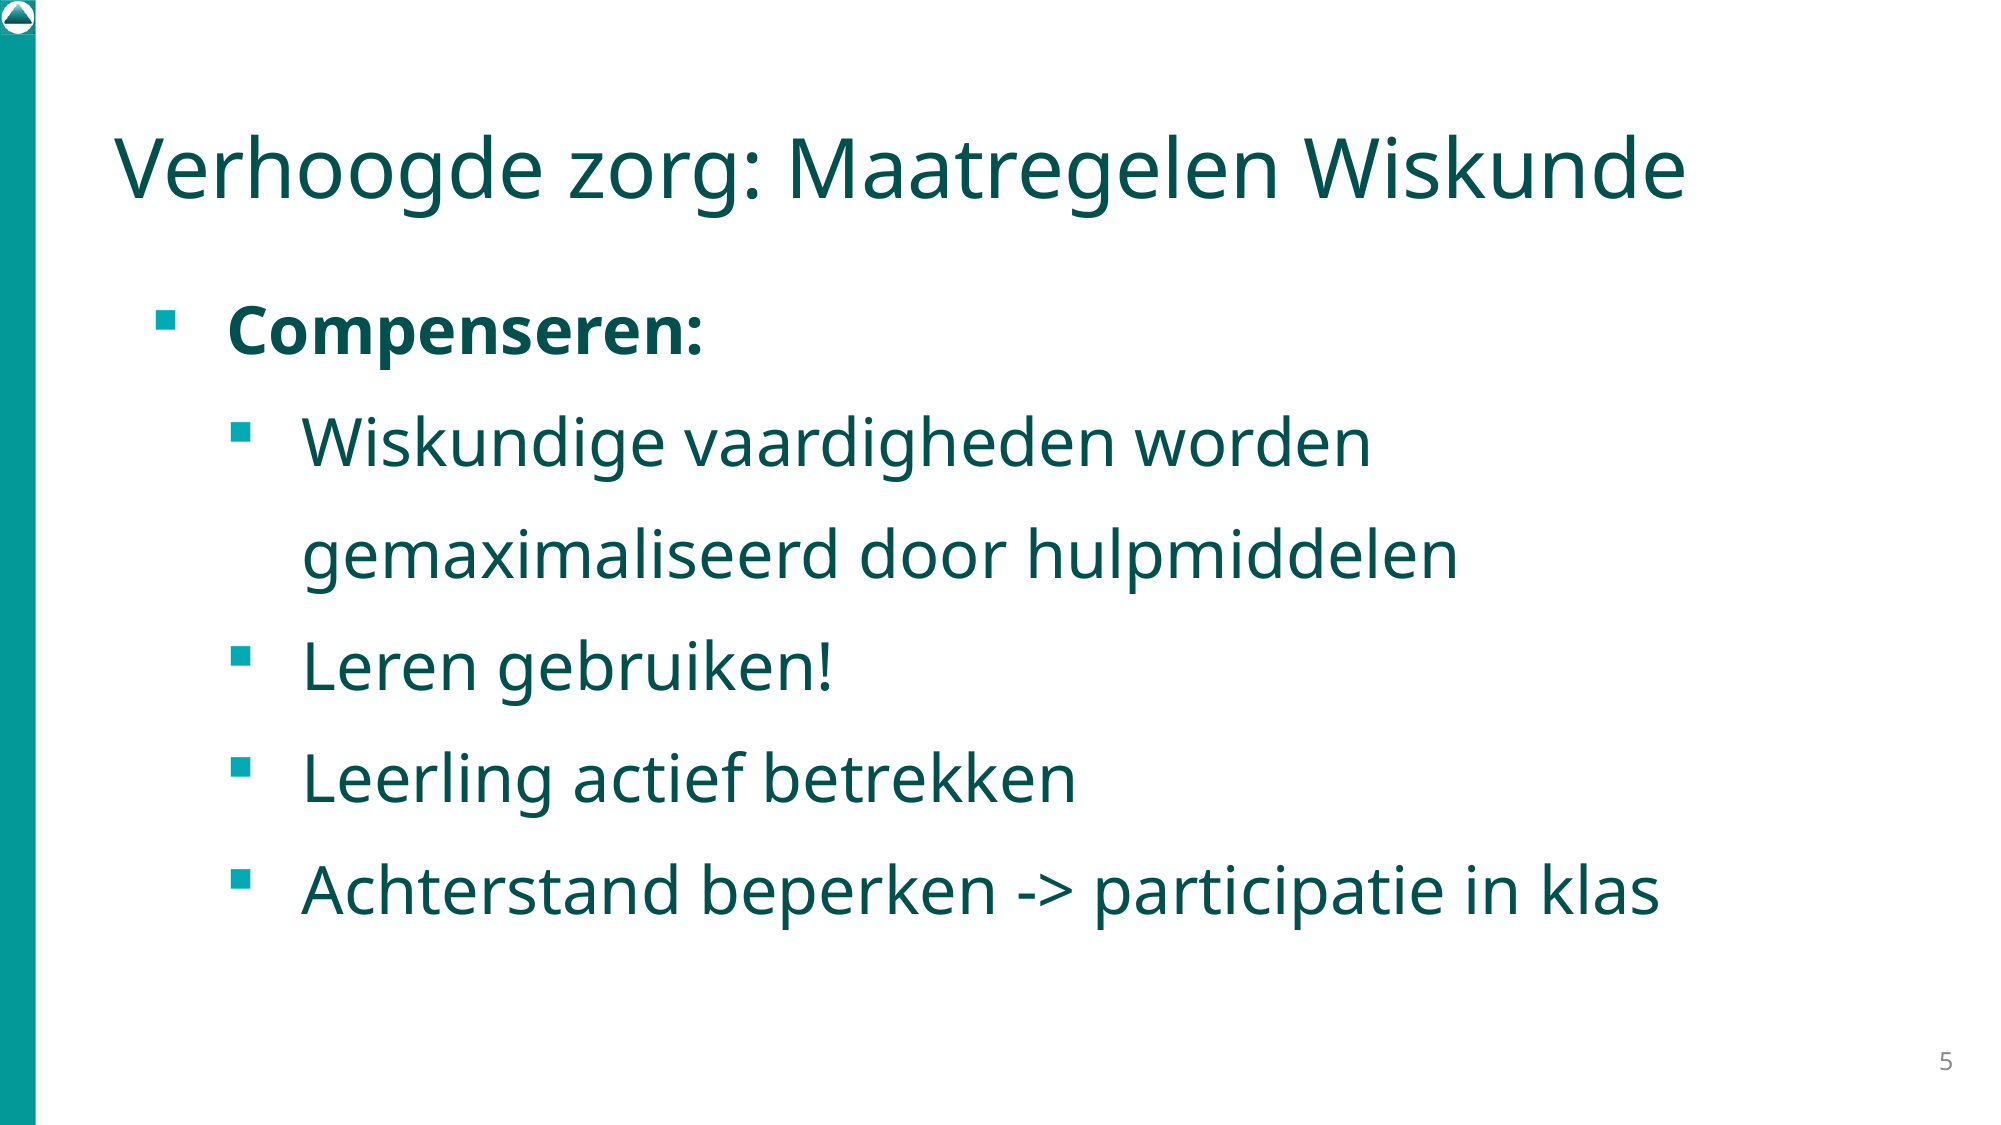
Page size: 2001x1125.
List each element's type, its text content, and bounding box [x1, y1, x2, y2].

slide_number 5 [1839, 1030, 1969, 1091]
title Verhoogde zorg: Maatregelen Wiskunde [99, 59, 1911, 248]
picture [0, 0, 36, 35]
list Compenseren: Wiskundige vaardigheden worden gemaximaliseerd door hulpmiddelen Leren gebruiken! Leerling actief betrekken Achterstand beperken -> participatie in klas [70, 248, 1936, 1103]
